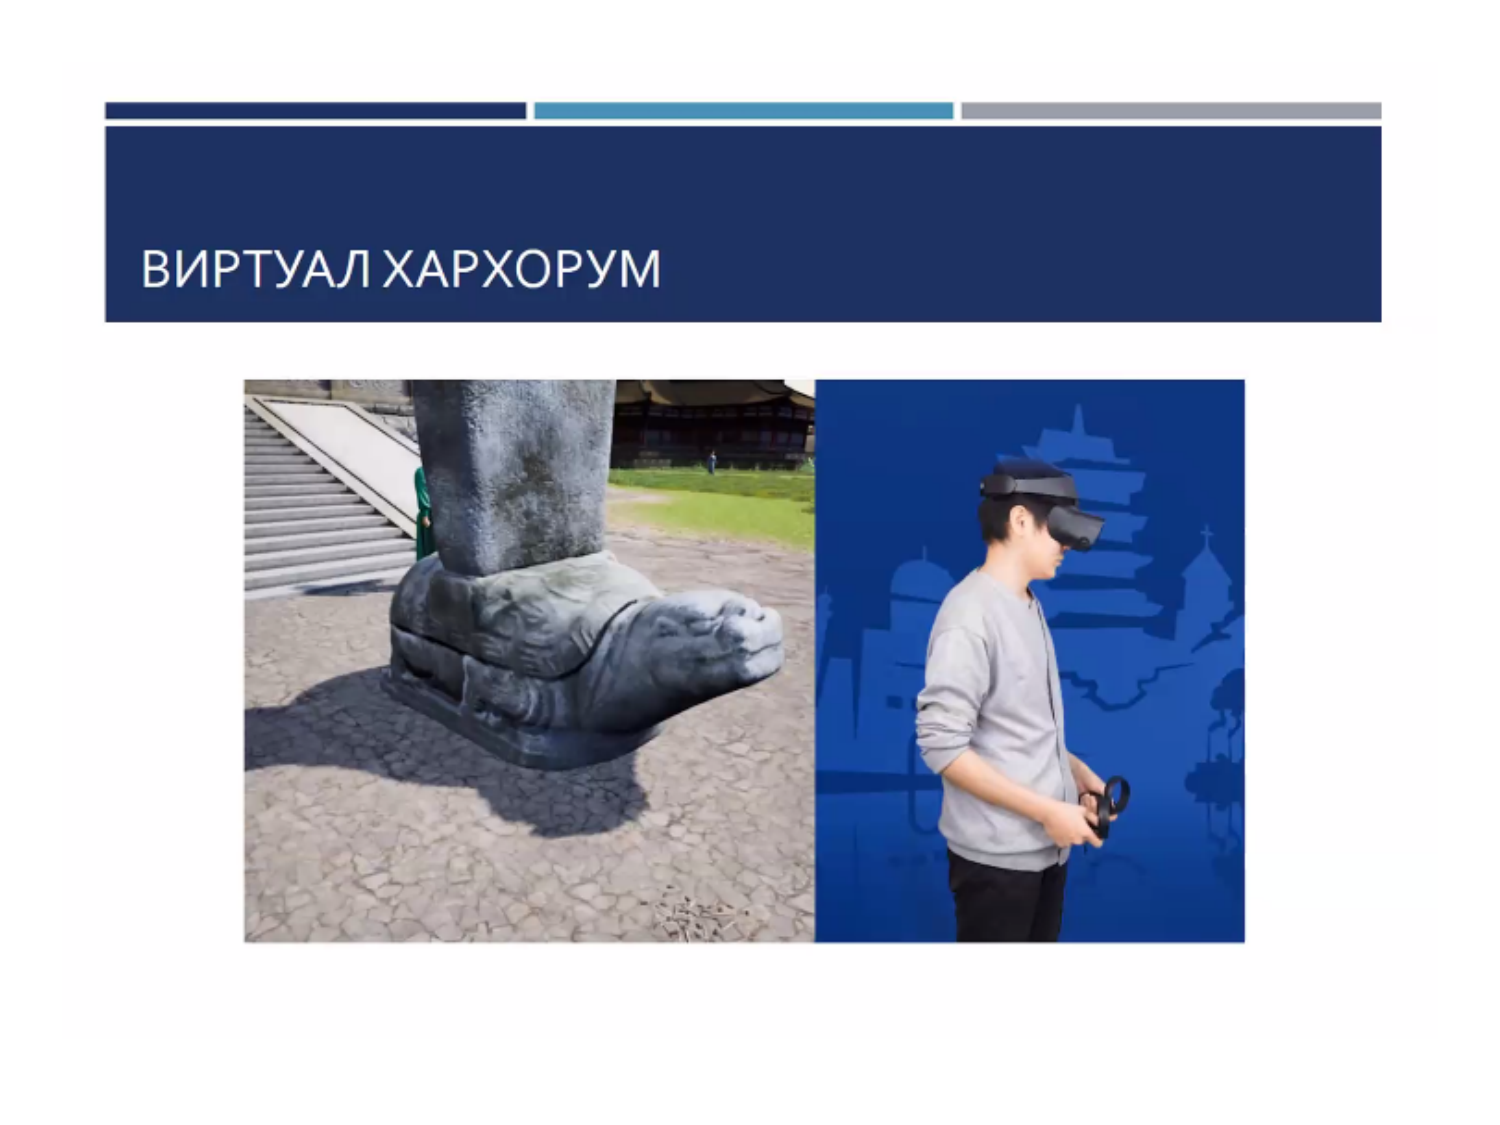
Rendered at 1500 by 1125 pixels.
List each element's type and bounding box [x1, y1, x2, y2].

picture [62, 62, 1438, 1039]
